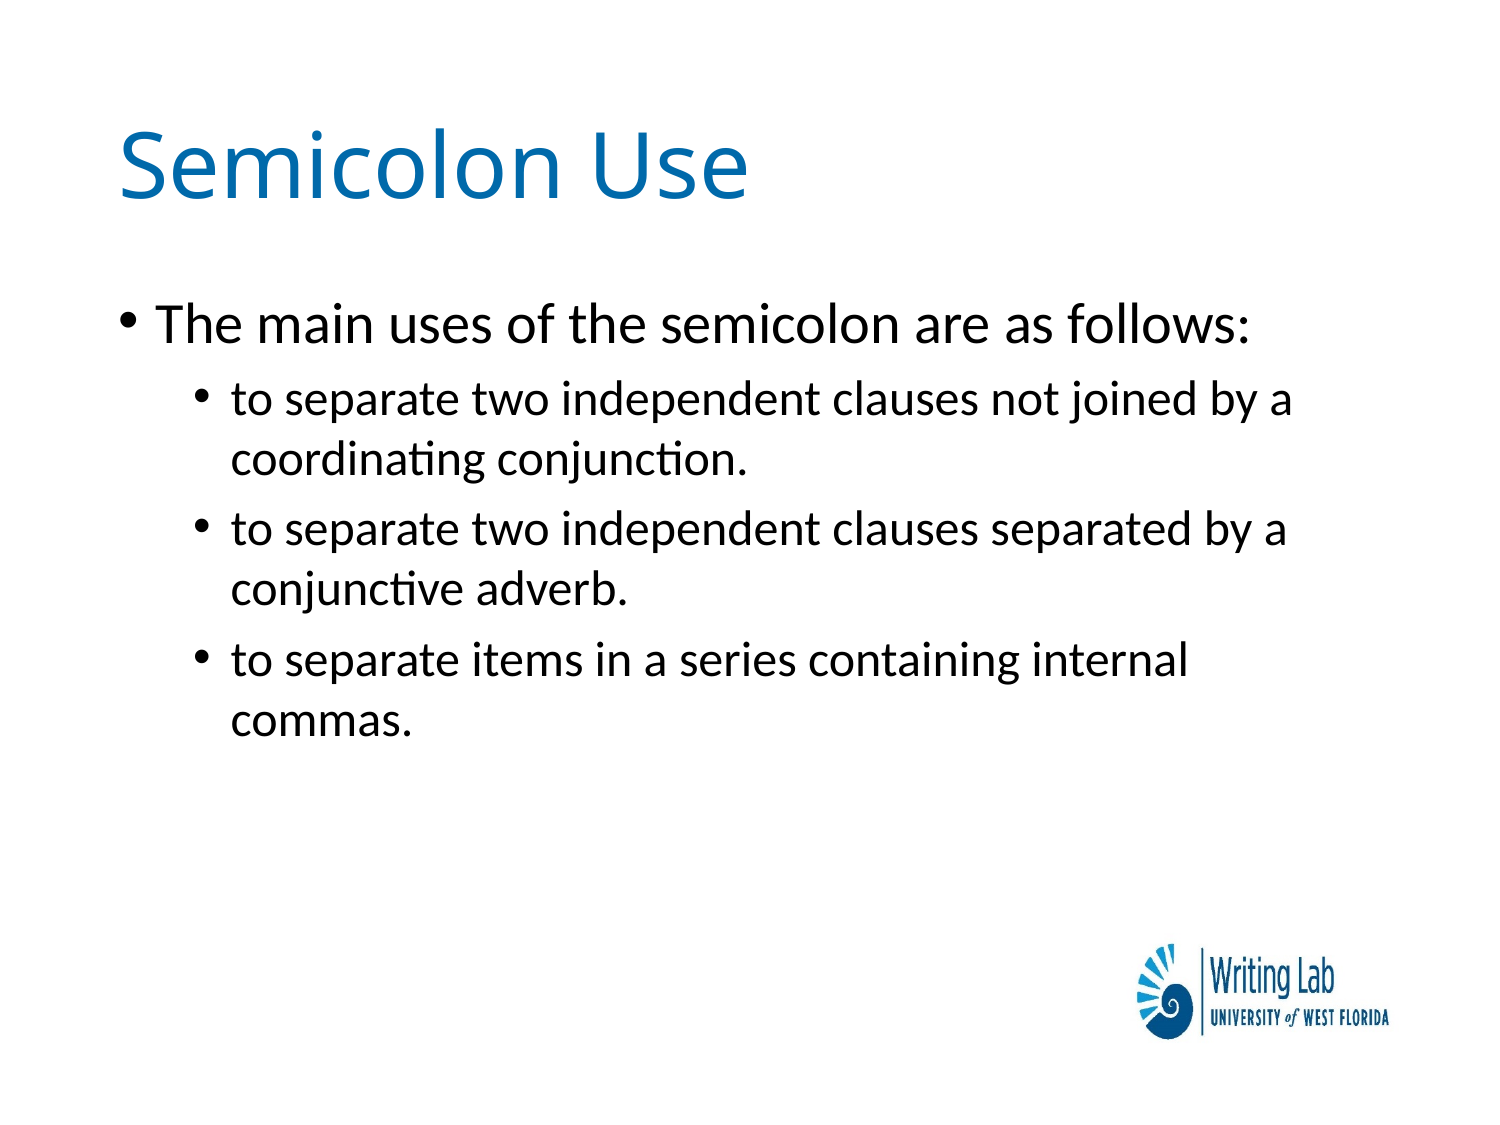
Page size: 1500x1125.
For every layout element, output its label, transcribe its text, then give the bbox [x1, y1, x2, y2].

list The main uses of the semicolon are as follows: to separate two independent clauses not joined by a coordinating conjunction. to separate two independent clauses separated by a conjunctive adverb. to separate items in a series containing internal commas. [103, 277, 1397, 992]
title Semicolon Use [103, 59, 1397, 277]
picture [1126, 911, 1408, 1072]
